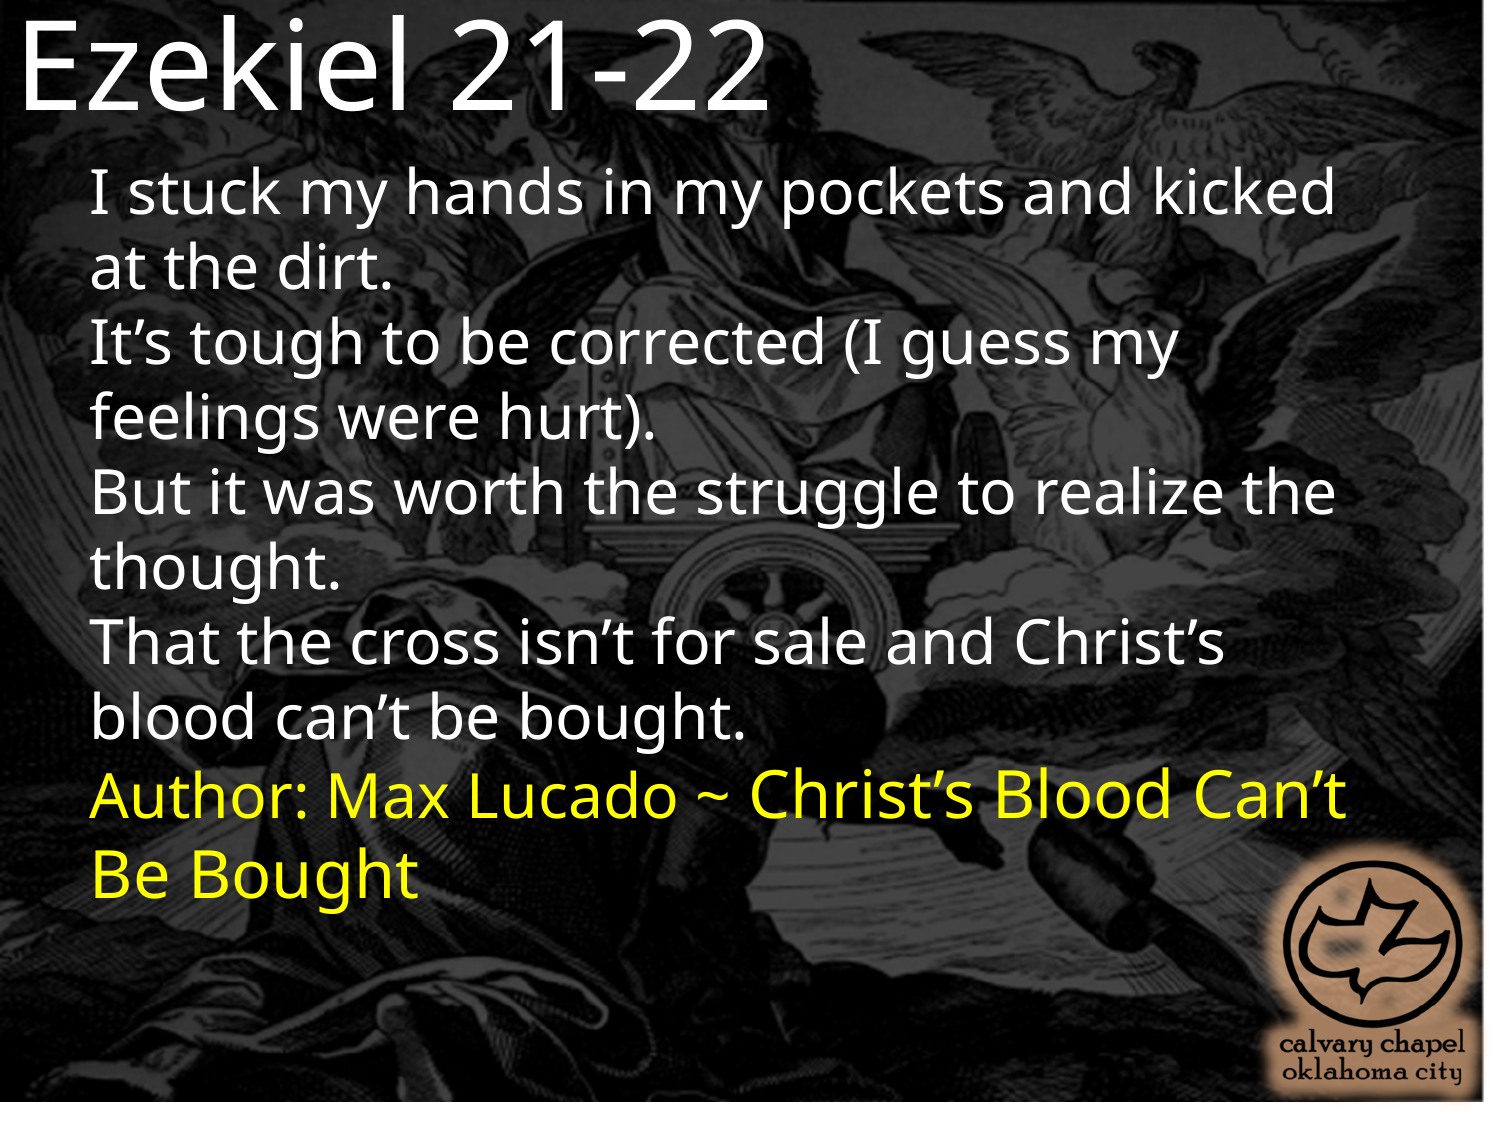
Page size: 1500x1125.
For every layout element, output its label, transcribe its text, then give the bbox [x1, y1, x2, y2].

text_box I stuck my hands in my pockets and kicked at the dirt. It’s tough to be corrected (I guess my feelings were hurt). But it was worth the struggle to realize the thought. That the cross isn’t for sale and Christ’s blood can’t be bought. Author: Max Lucado ~ Christ’s Blood Can’t Be Bought [74, 144, 1425, 919]
picture [0, 0, 1500, 1125]
text_box Ezekiel 21-22 [0, 0, 1245, 143]
